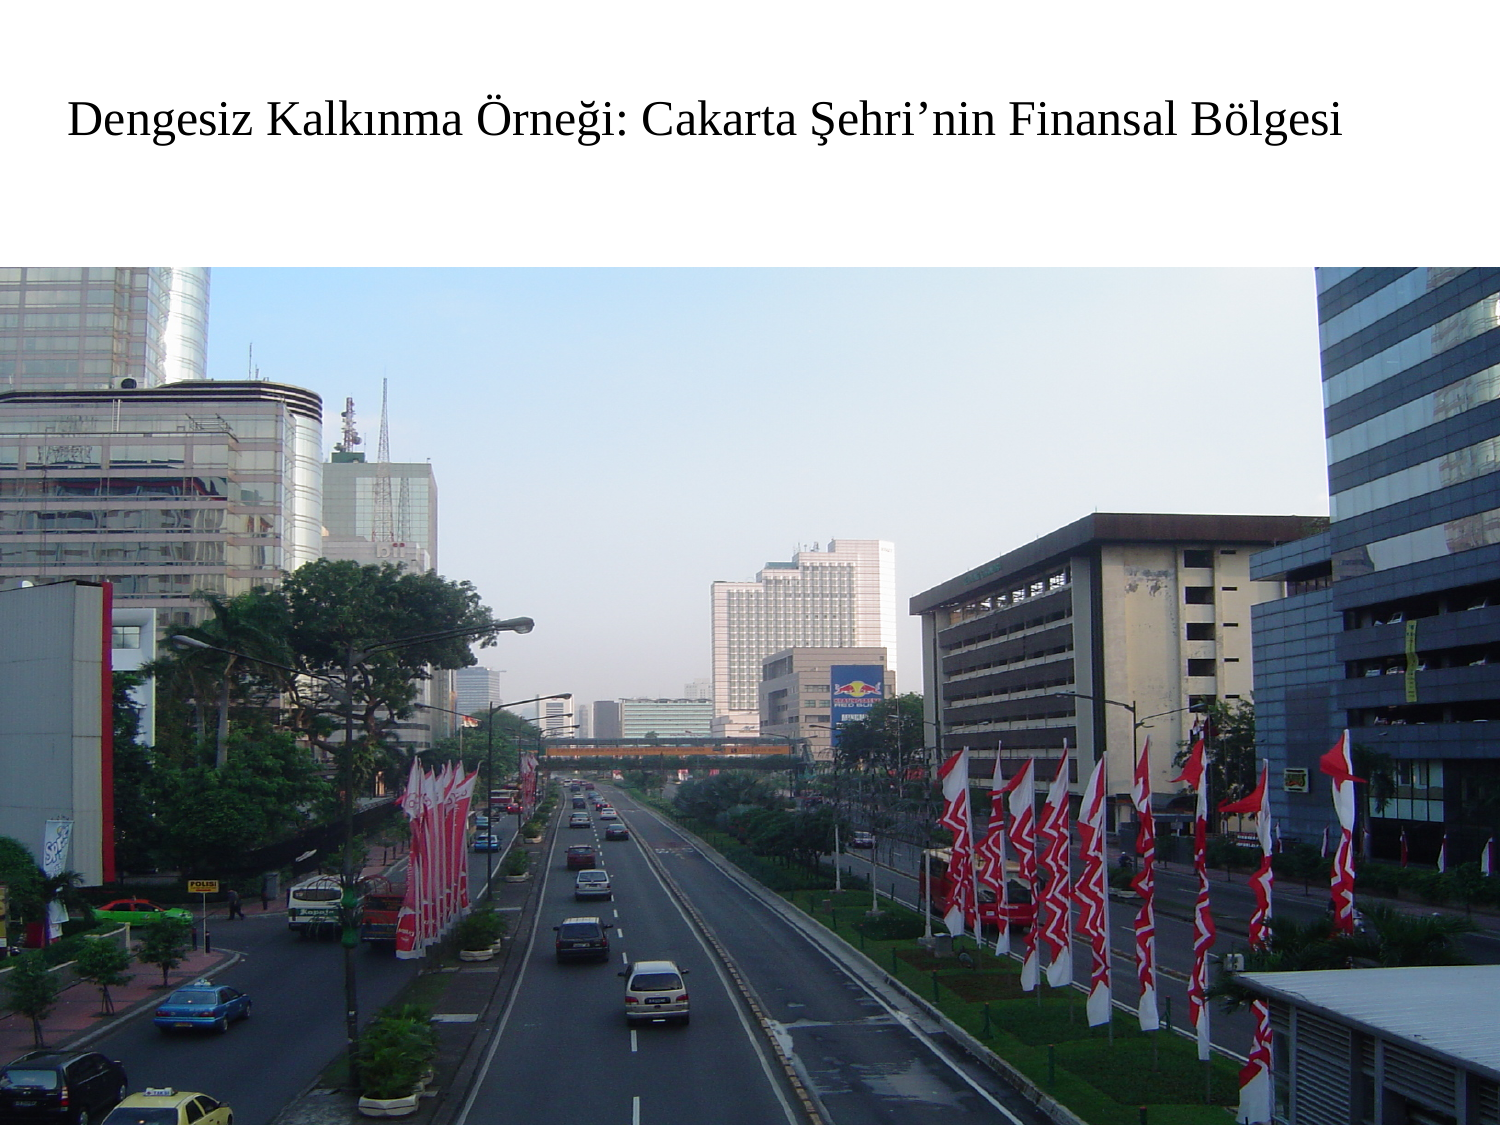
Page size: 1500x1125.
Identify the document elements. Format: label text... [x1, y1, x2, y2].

text_box Dengesiz Kalkınma Örneği: Cakarta Şehri’nin Finansal Bölgesi [53, 78, 1388, 153]
picture [0, 266, 1500, 1125]
